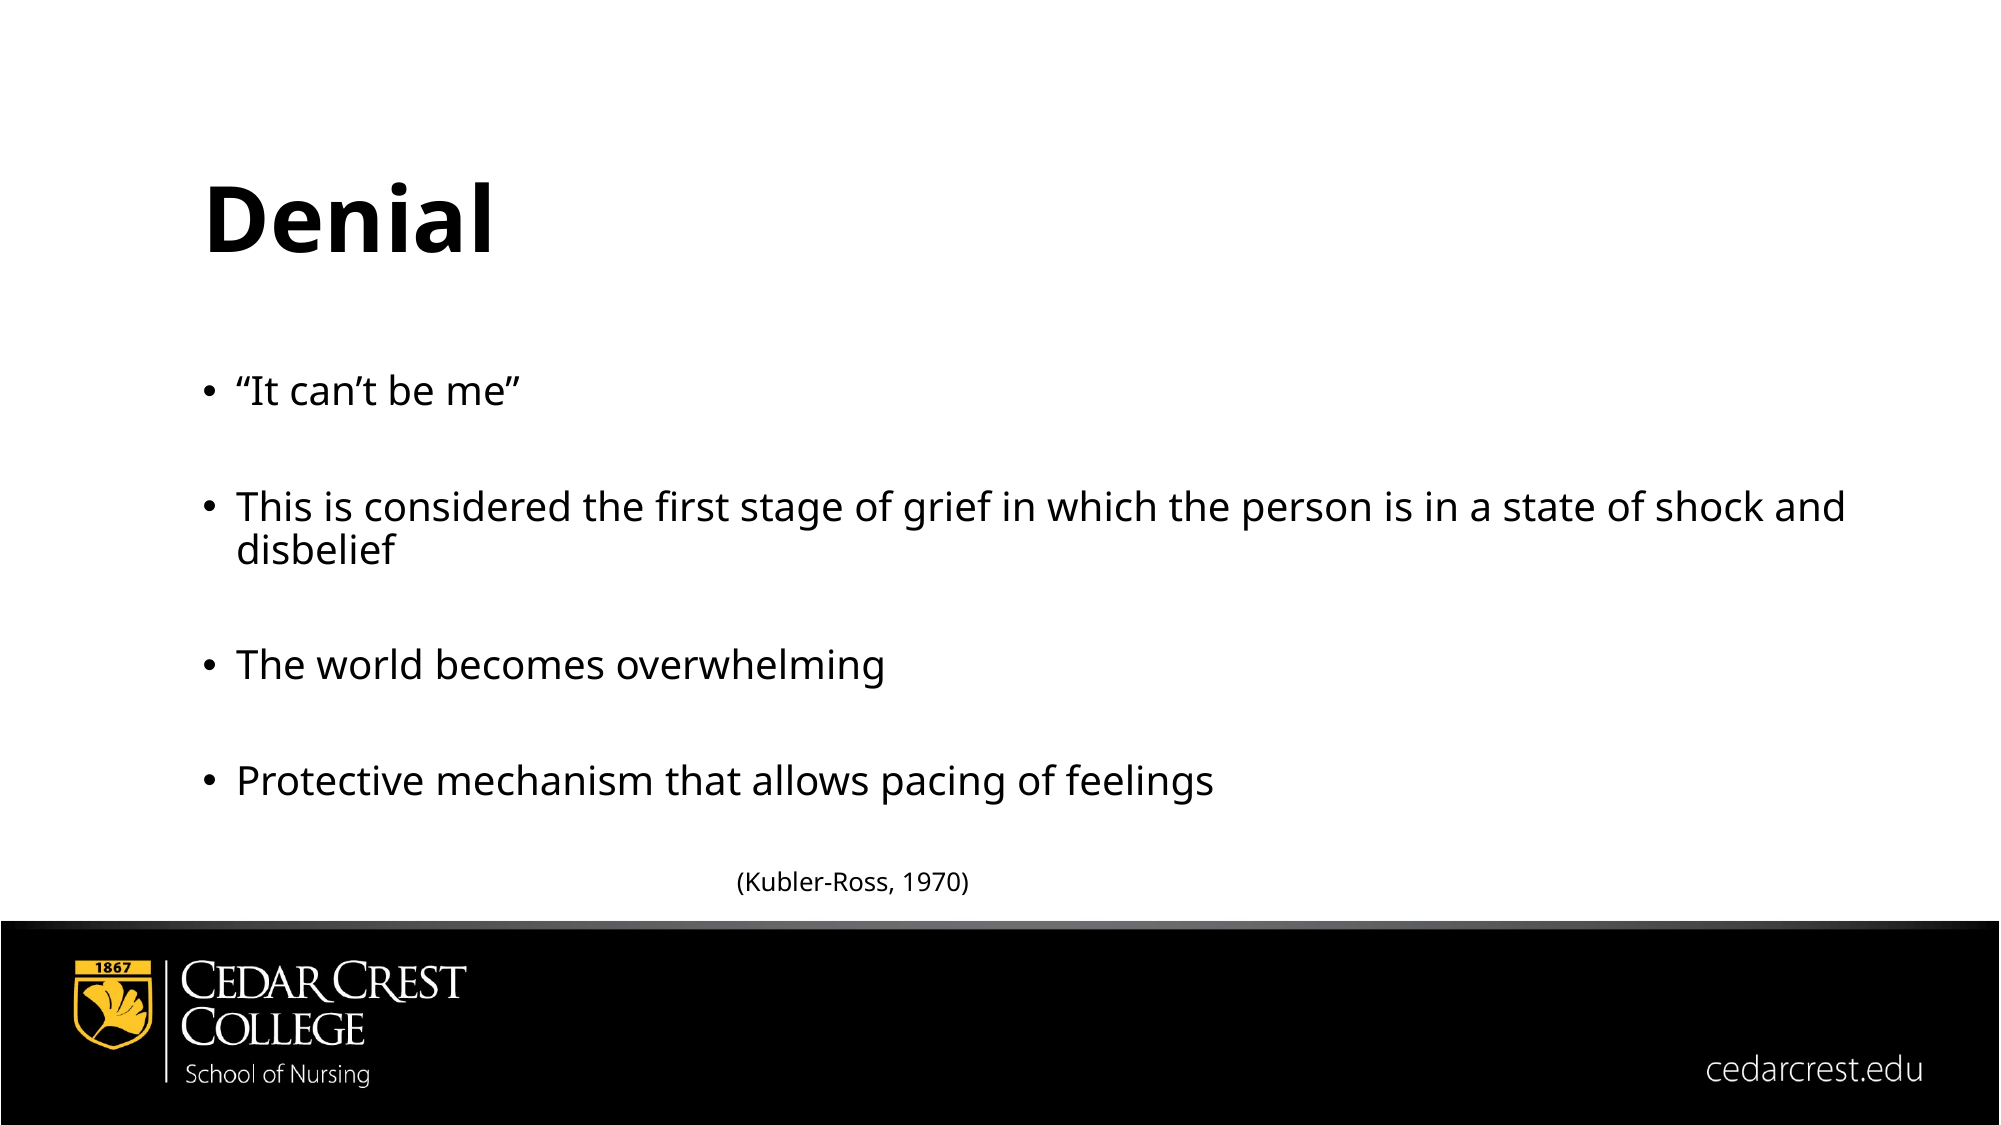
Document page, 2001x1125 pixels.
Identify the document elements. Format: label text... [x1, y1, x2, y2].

list “It can’t be me” This is considered the first stage of grief in which the person is in a state of shock and disbelief The world becomes overwhelming Protective mechanism that allows pacing of feelings (Kubler-Ross, 1970) [187, 300, 1905, 906]
picture [1, 0, 1999, 1125]
list Denial [187, 144, 1905, 280]
